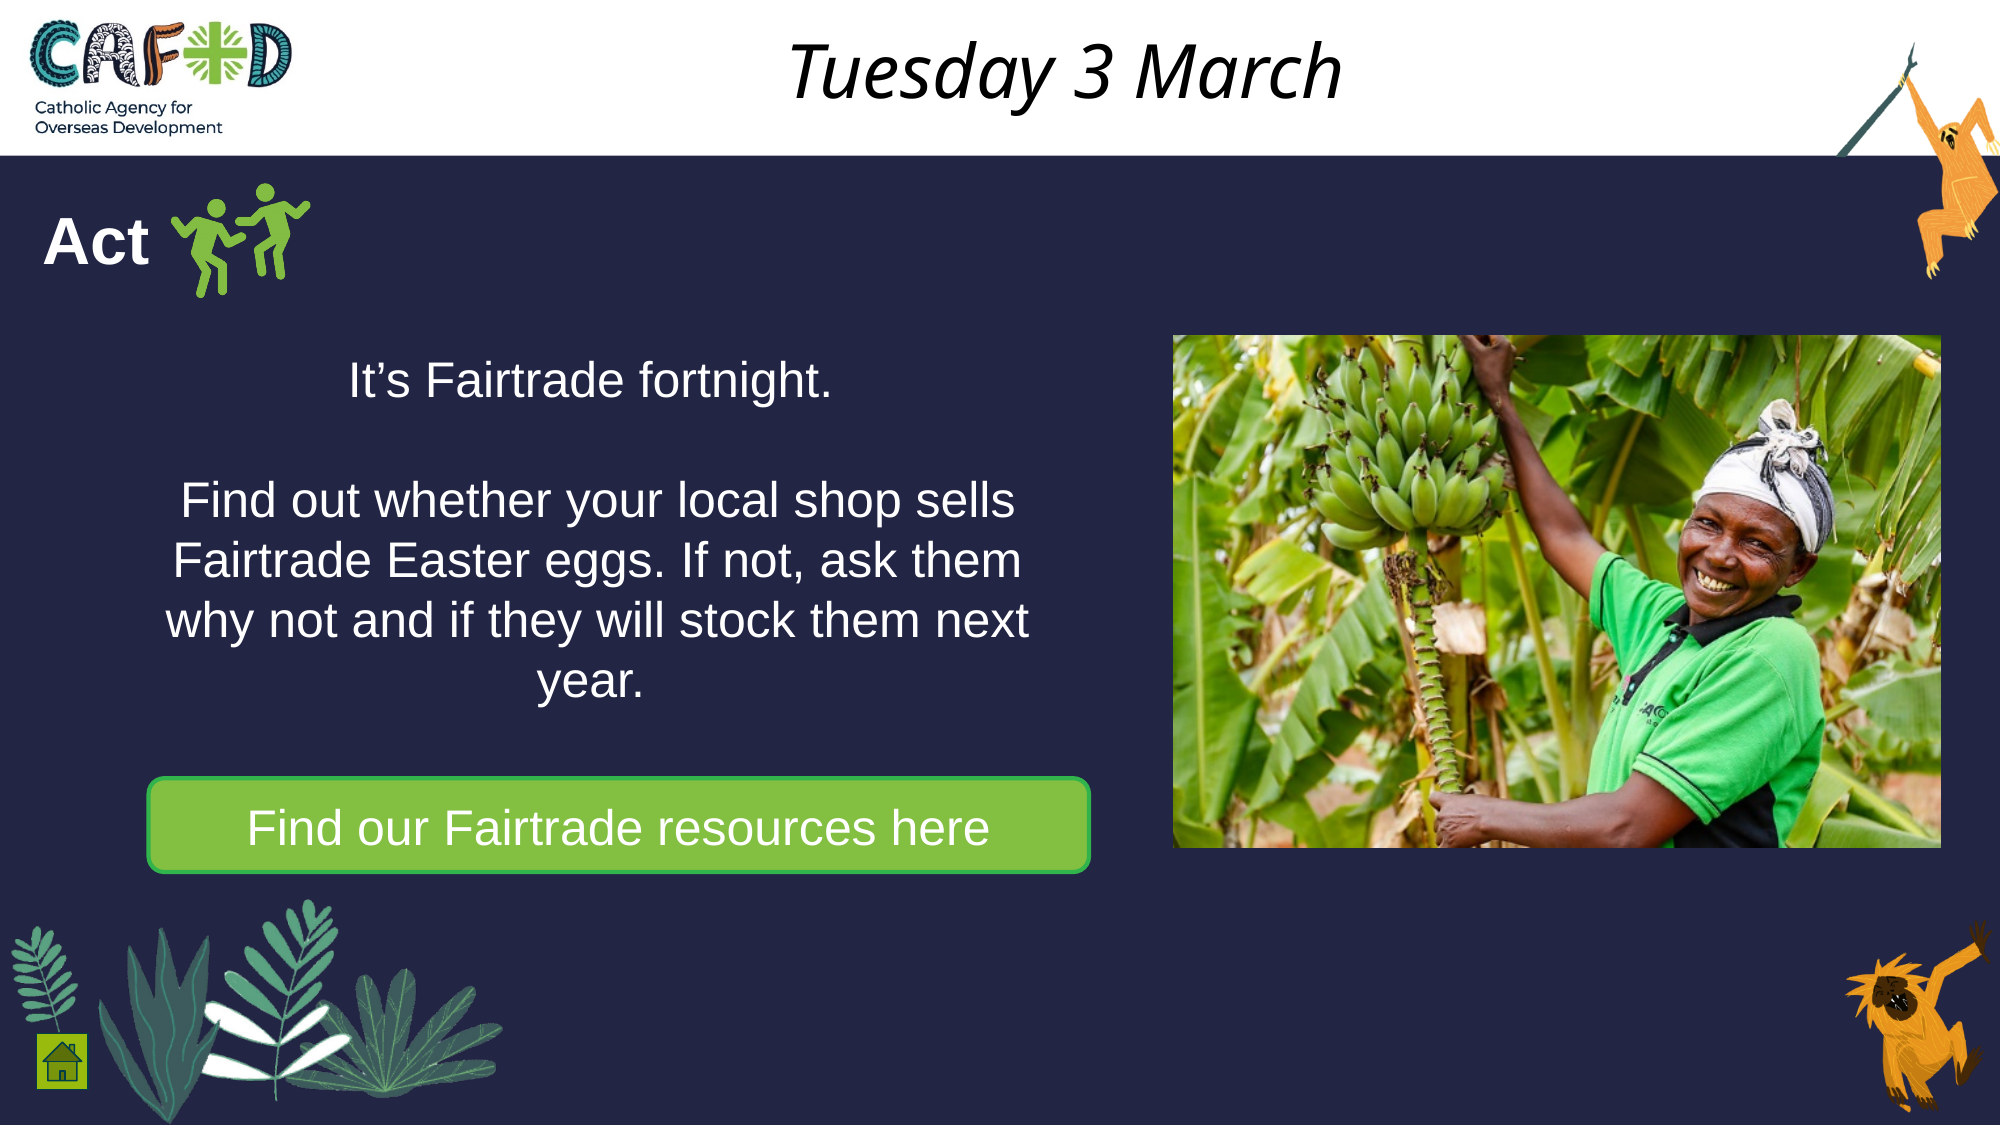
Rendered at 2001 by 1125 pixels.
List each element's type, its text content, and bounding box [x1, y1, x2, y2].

text_box It’s Fairtrade fortnight. Find out whether your local shop sells Fairtrade Easter eggs. If not, ask them why not and if they will stock them next year. [106, 340, 1089, 715]
picture [164, 165, 316, 317]
text_box Find our Fairtrade resources here [146, 776, 1092, 875]
picture [1843, 918, 1993, 1113]
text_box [0, 878, 545, 1125]
picture [1834, 41, 2000, 280]
text_box Tuesday 3 March [597, 16, 1534, 122]
picture [18, 9, 302, 137]
picture [1172, 335, 1941, 848]
text_box Act [27, 190, 159, 285]
